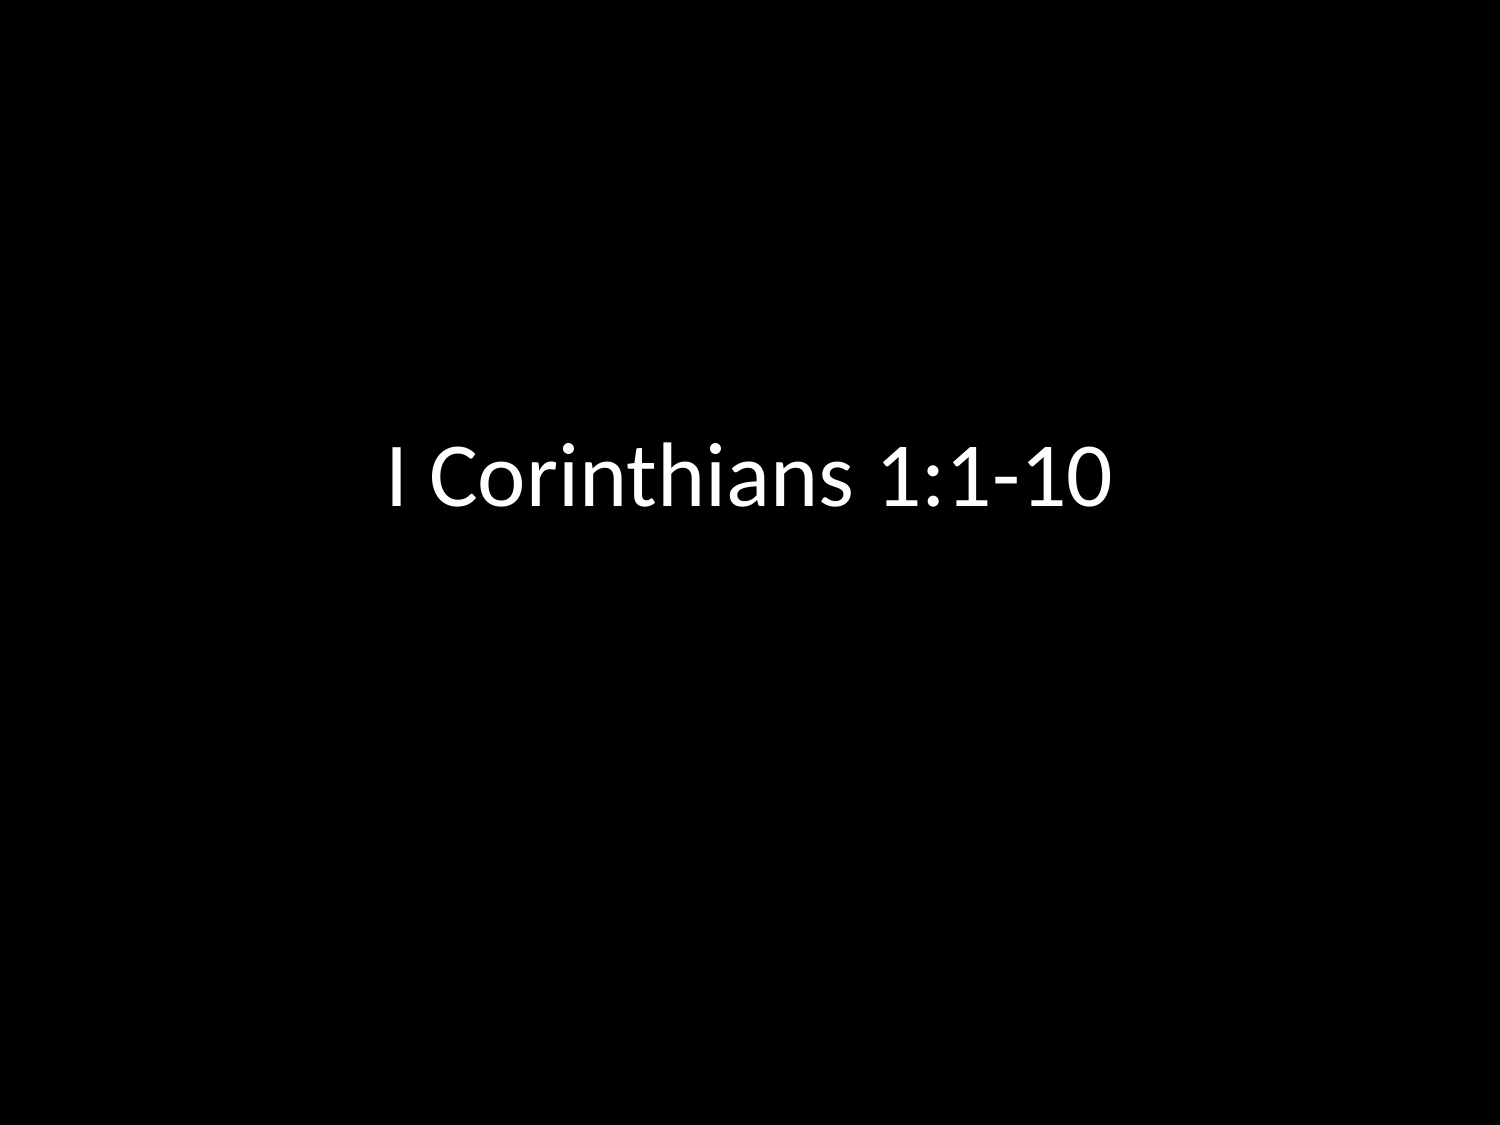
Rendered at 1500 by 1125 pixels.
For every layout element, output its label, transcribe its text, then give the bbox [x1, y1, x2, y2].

title I Corinthians 1:1-10 [112, 349, 1388, 591]
